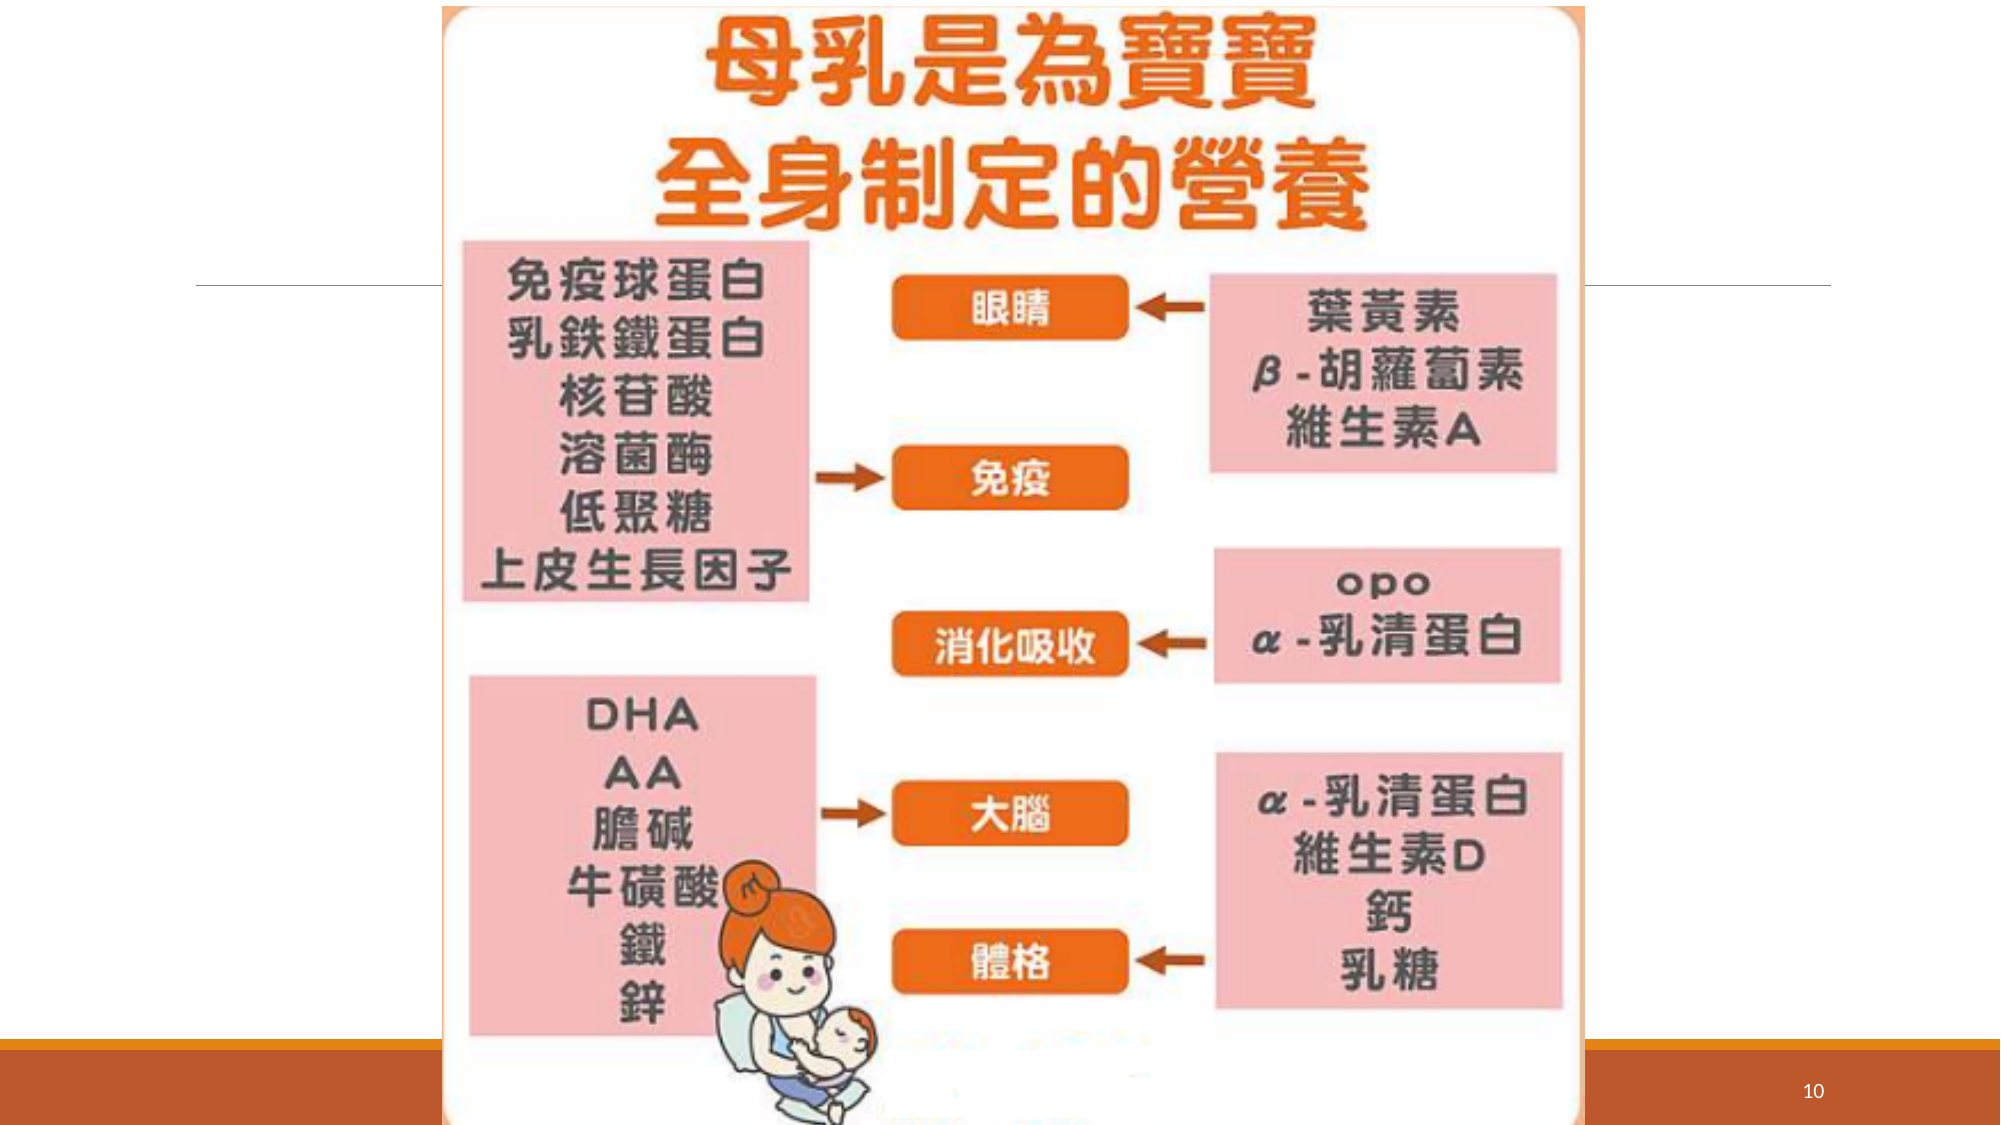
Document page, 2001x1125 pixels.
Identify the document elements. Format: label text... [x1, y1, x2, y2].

slide_number 10 [1624, 1059, 1840, 1120]
picture [442, 6, 1586, 1125]
